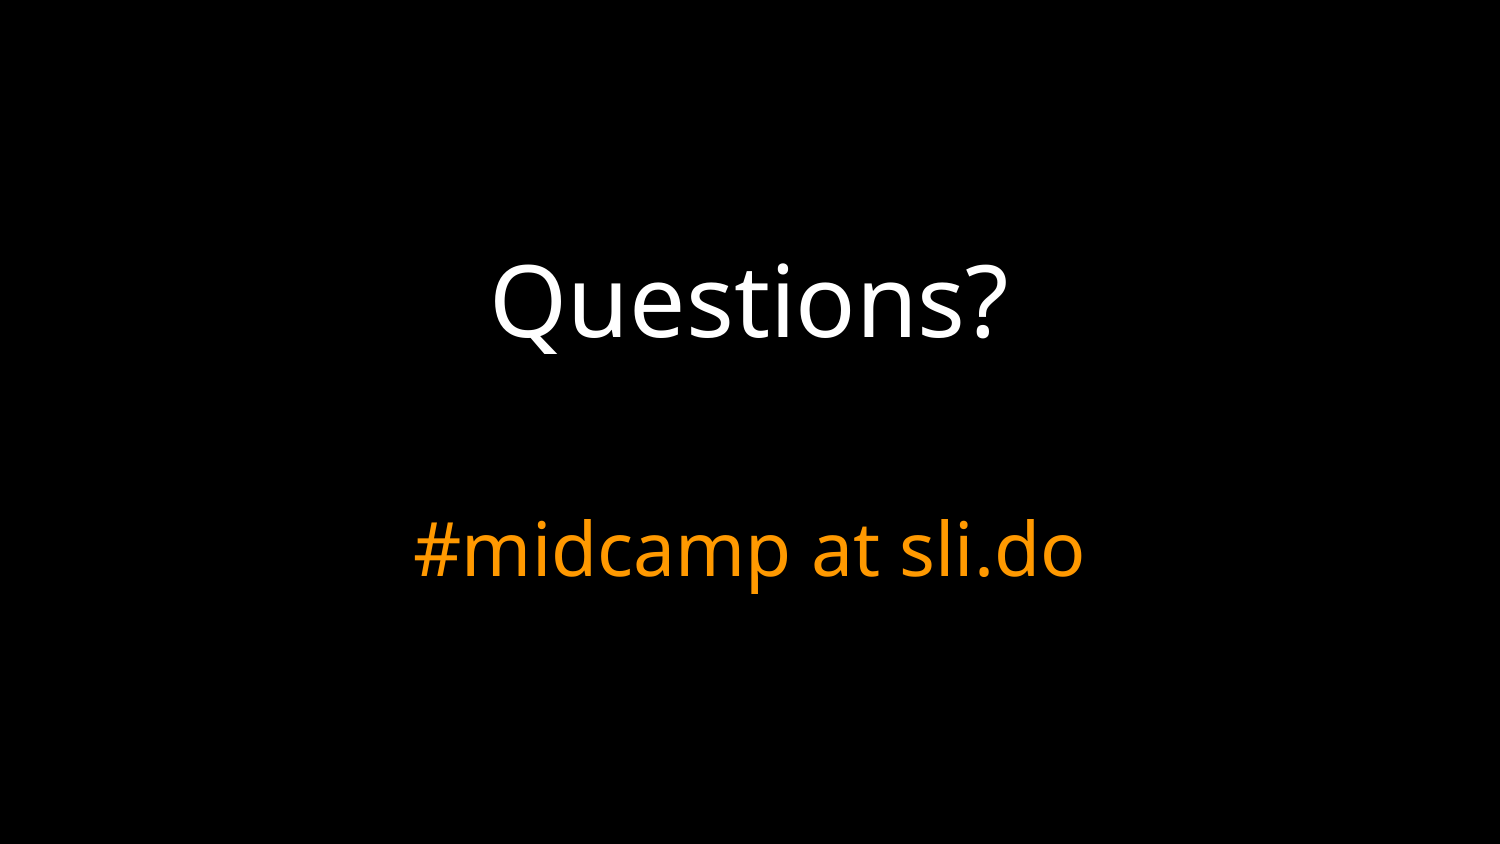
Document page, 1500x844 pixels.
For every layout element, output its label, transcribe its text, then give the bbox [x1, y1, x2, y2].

title #midcamp at sli.do [51, 477, 1449, 616]
title Questions? [51, 228, 1449, 367]
